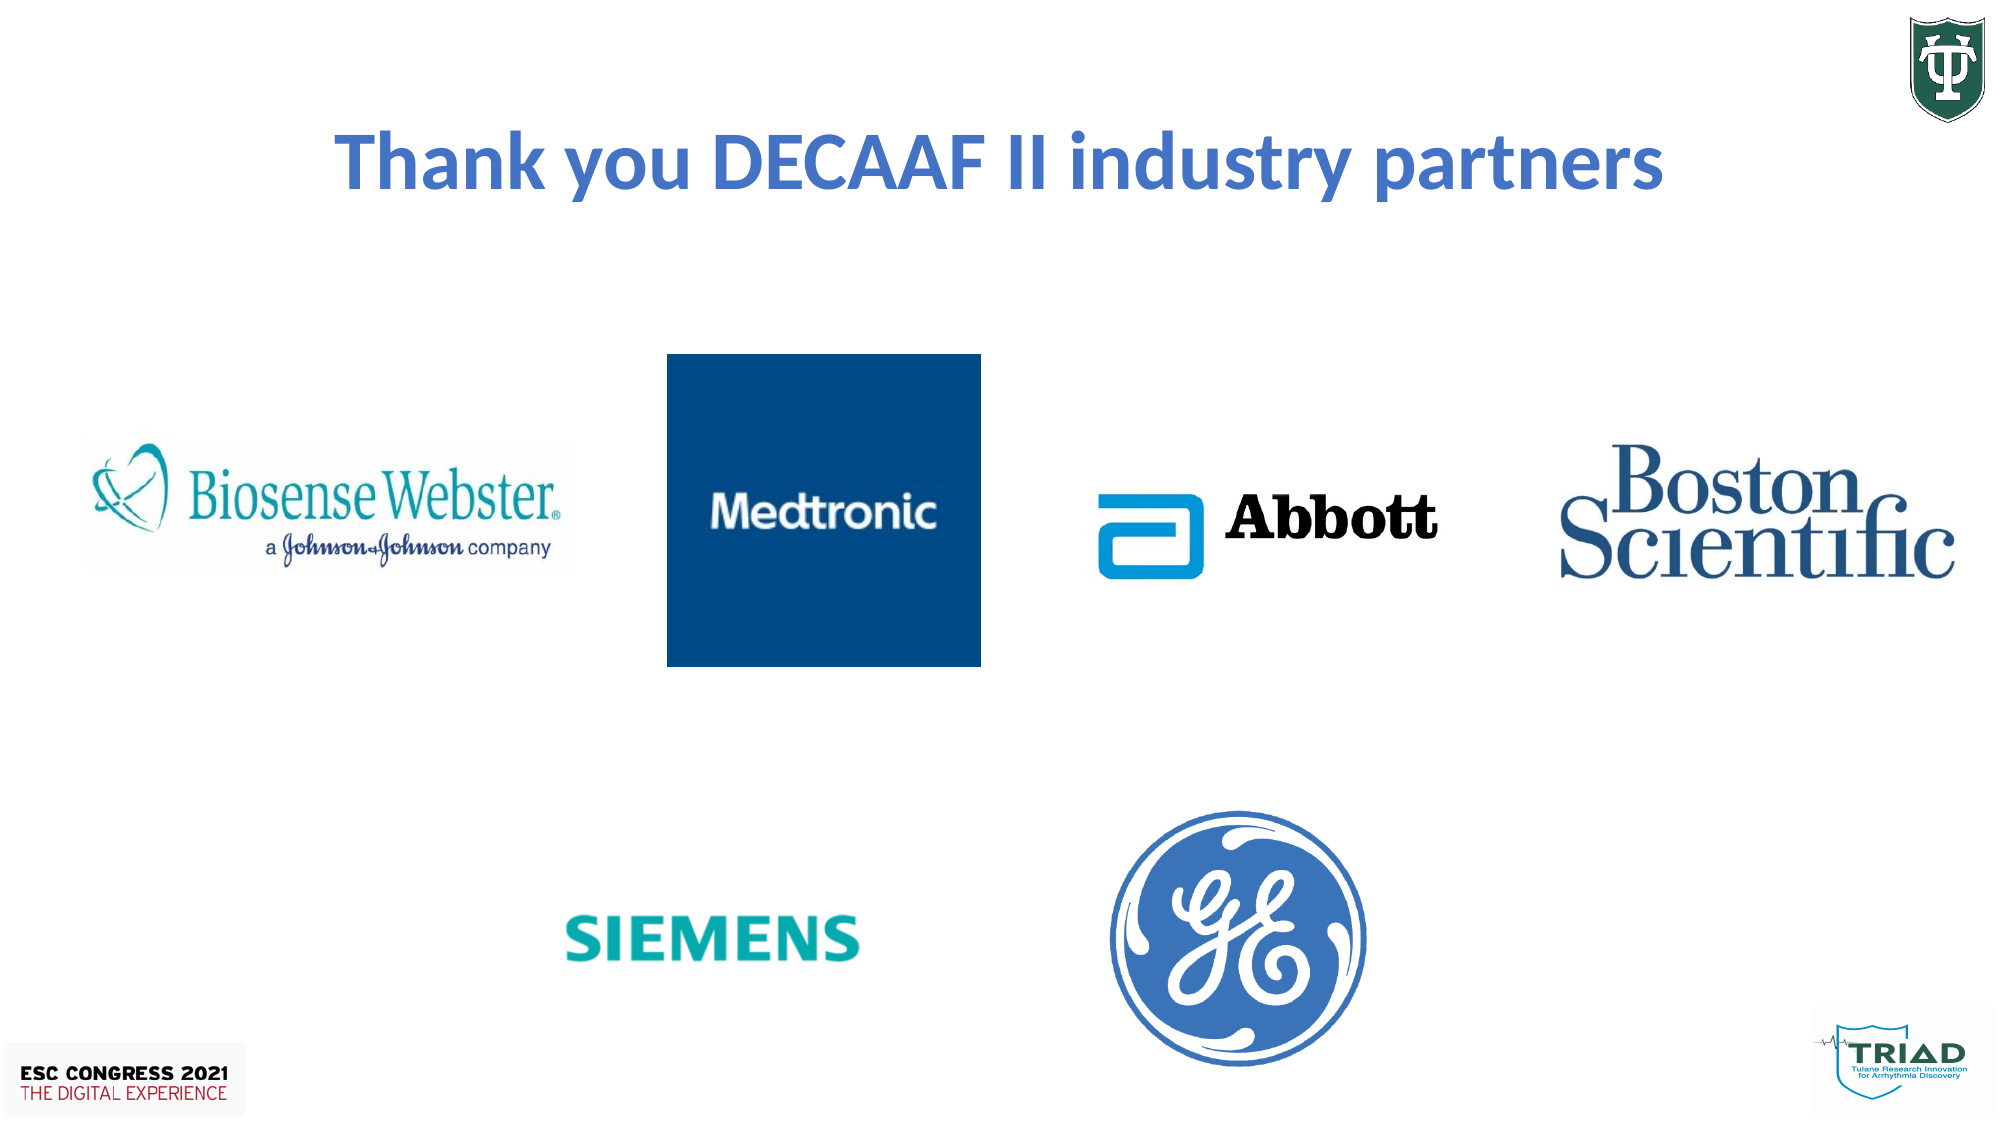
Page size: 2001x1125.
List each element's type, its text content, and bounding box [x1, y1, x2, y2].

picture [1086, 354, 1449, 717]
picture [50, 346, 609, 666]
picture [556, 782, 870, 1095]
picture [1813, 1007, 1996, 1117]
picture [1107, 808, 1369, 1069]
title Thank you DECAAF II industry partners [137, 53, 1863, 271]
picture [1910, 17, 1985, 123]
picture [667, 354, 981, 667]
picture [4, 1042, 245, 1117]
picture [1555, 401, 1958, 620]
